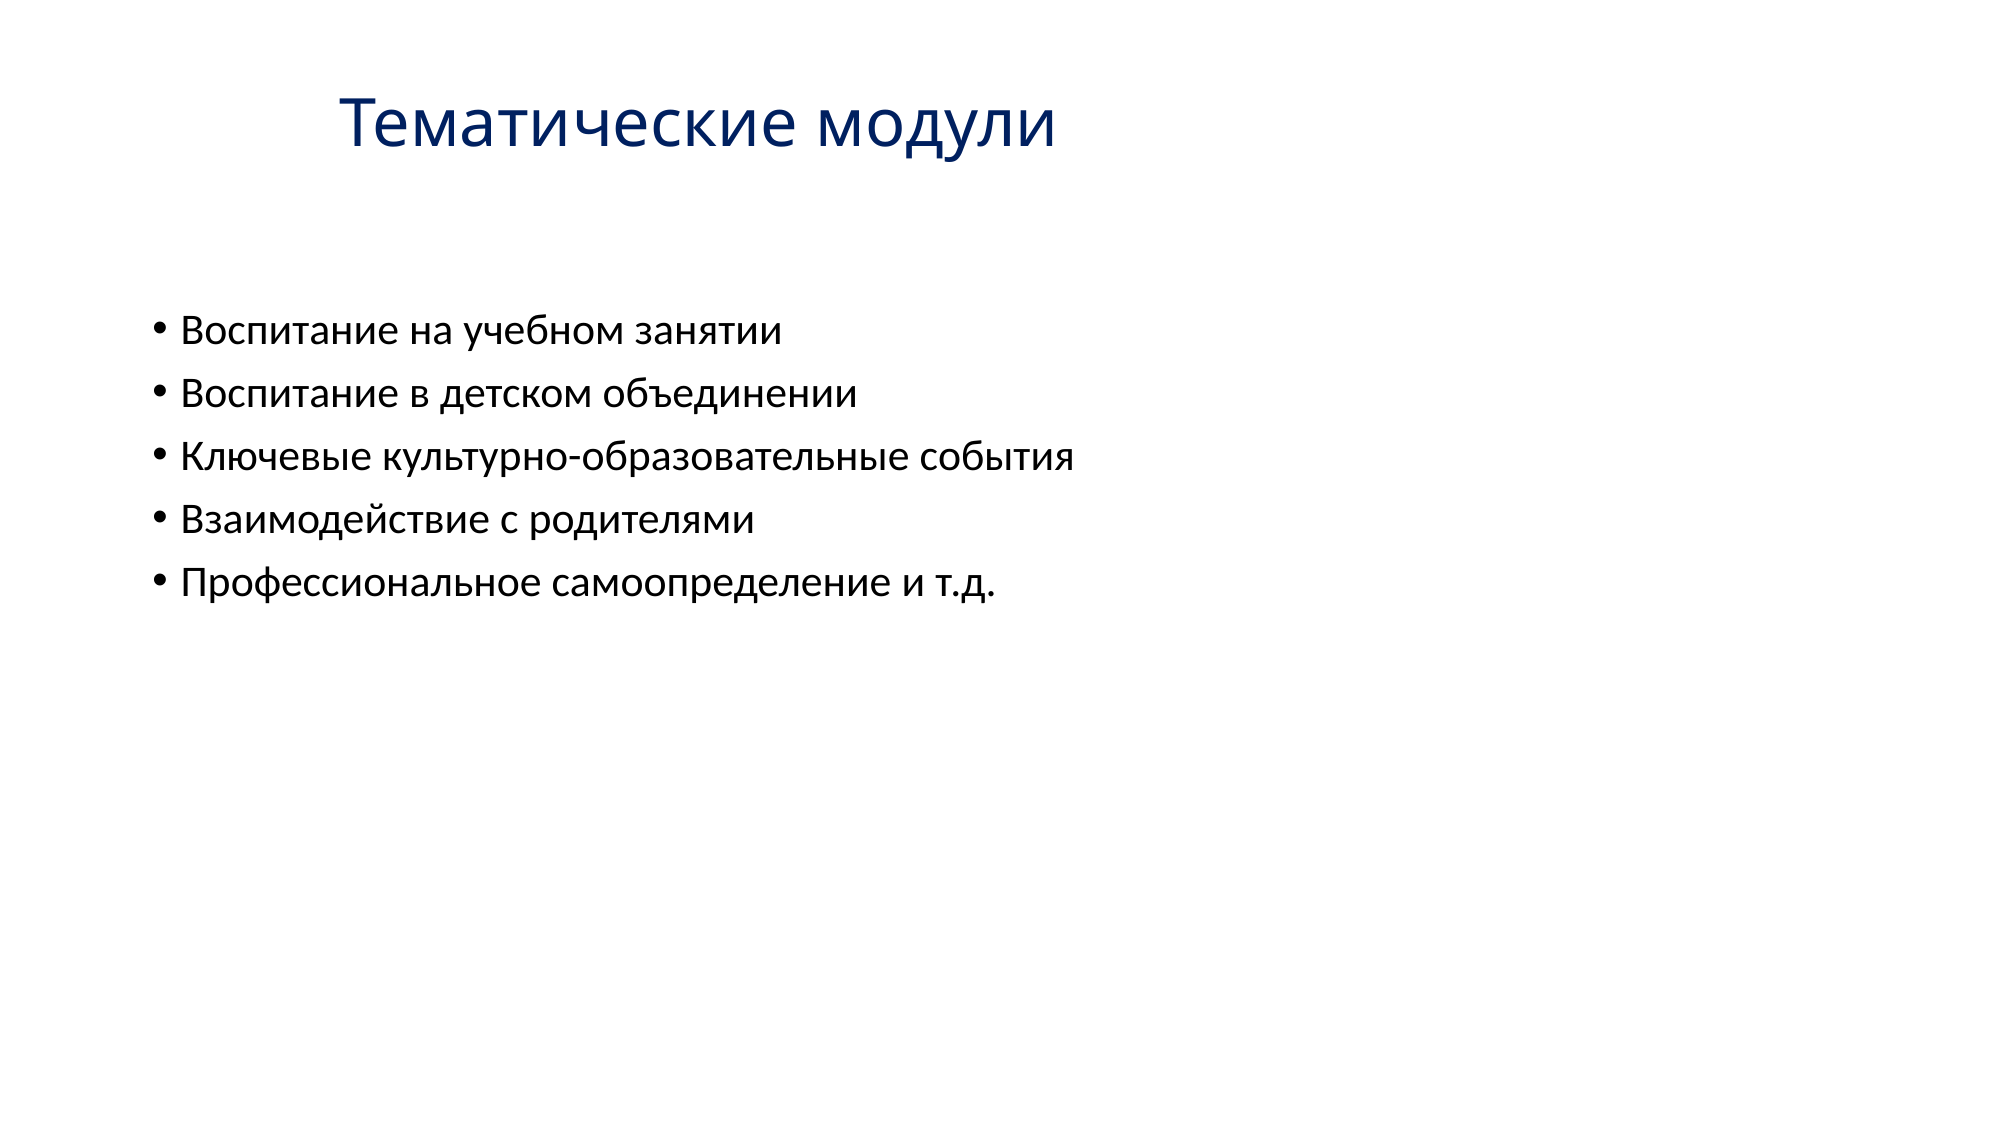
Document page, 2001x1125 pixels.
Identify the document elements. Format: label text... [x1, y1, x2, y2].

title Тематические модули [324, 31, 1675, 219]
list Воспитание на учебном занятии Воспитание в детском объединении Ключевые культурно-образовательные события Взаимодействие с родителями Профессиональное самоопределение и т.д. [137, 299, 1863, 1014]
